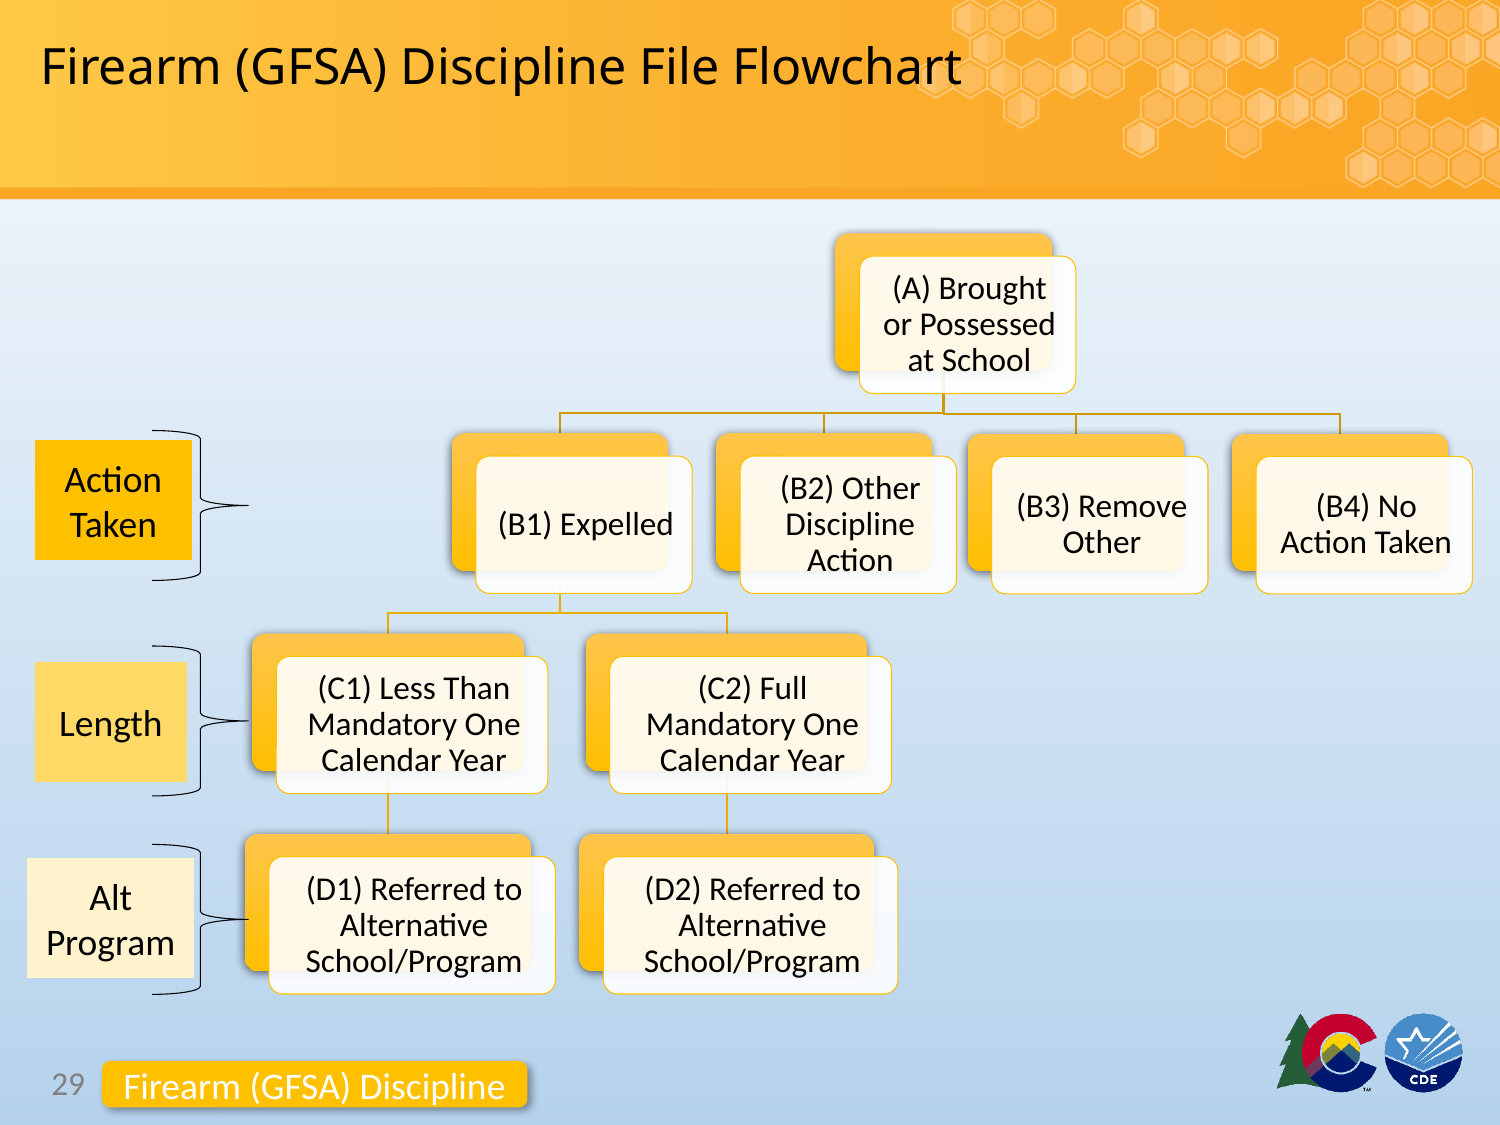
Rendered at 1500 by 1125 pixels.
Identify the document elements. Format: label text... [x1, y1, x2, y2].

text_box Firearm (GFSA) Discipline [101, 1060, 528, 1108]
picture [1275, 1012, 1463, 1093]
title Firearm (GFSA) Discipline File Flowchart [40, 41, 1038, 166]
text_box Alt Program [27, 858, 194, 978]
slide_number 29 [36, 1054, 375, 1115]
text_box [152, 645, 205, 797]
text_box Length [35, 662, 187, 782]
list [205, 233, 1500, 995]
picture [0, 0, 1500, 200]
text_box [152, 843, 205, 995]
text_box [152, 429, 205, 581]
text_box Action Taken [35, 440, 192, 560]
